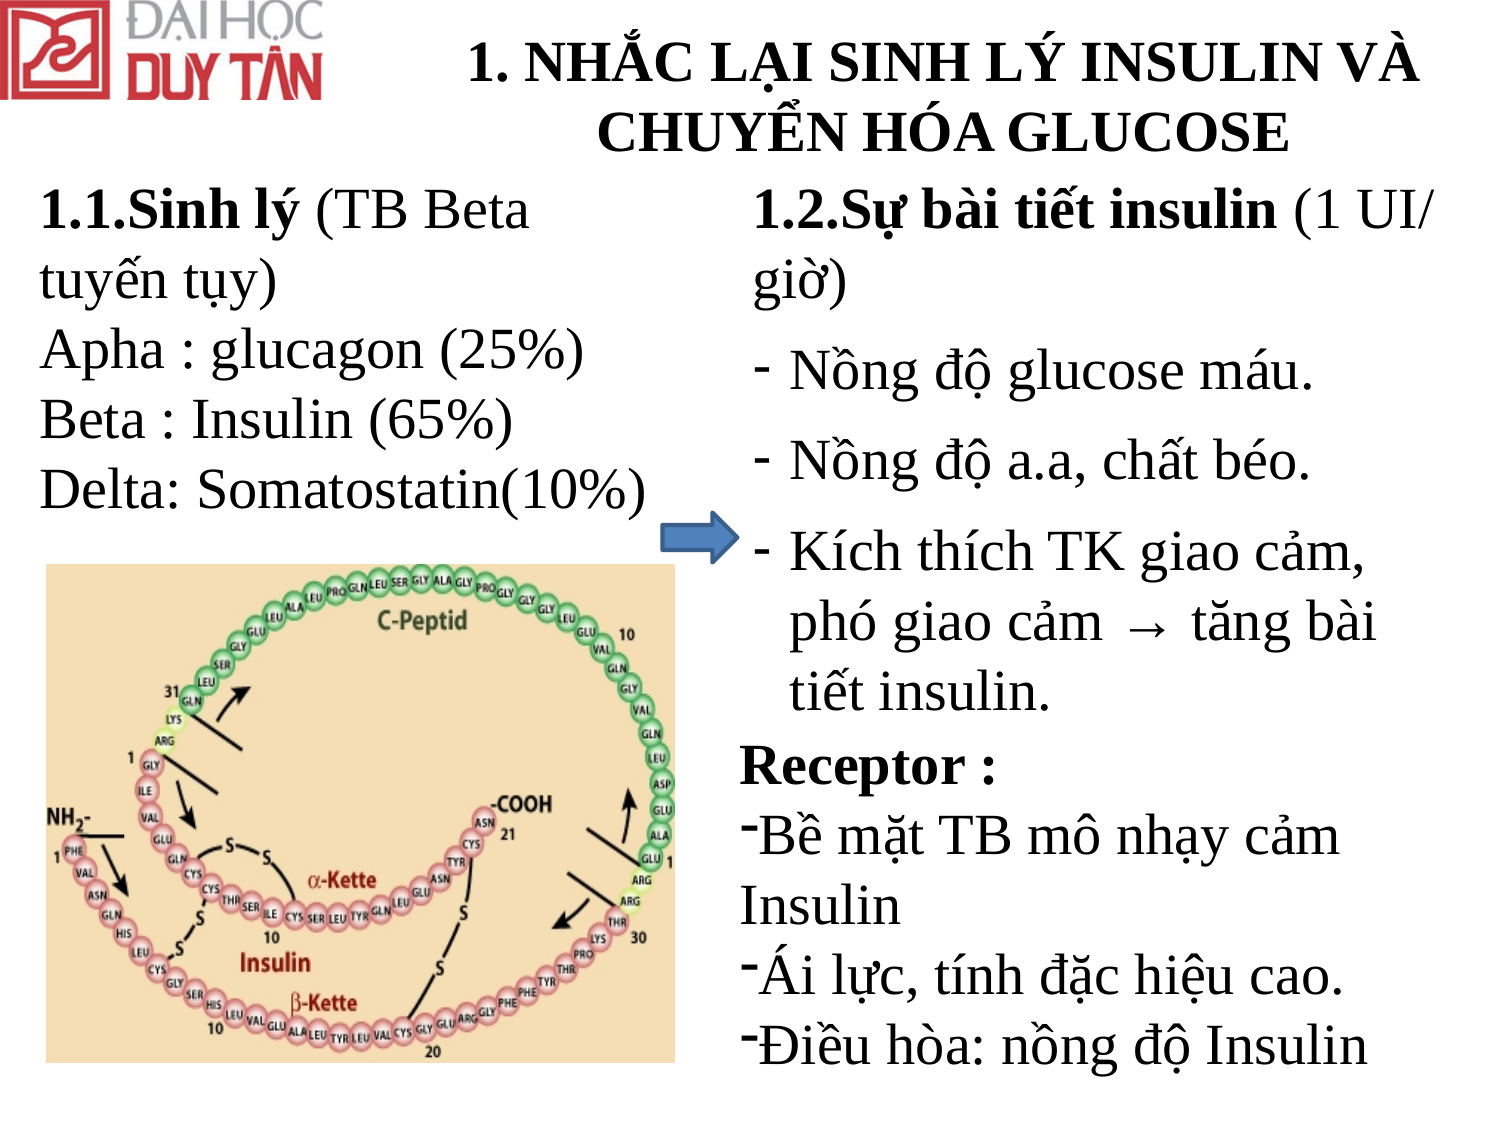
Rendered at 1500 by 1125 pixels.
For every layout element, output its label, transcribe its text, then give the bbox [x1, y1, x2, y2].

picture [0, 0, 323, 101]
picture [46, 564, 676, 1063]
text_box Receptor : Bề mặt TB mô nhạy cảm Insulin Ái lực, tính đặc hiệu cao. Điều hòa: nồng độ Insulin [724, 718, 1475, 1084]
text_box 1.2.Sự bài tiết insulin (1 UI/ giờ) Nồng độ glucose máu. Nồng độ a.a, chất béo. Kích thích TK giao cảm, phó giao cảm → tăng bài tiết insulin. [737, 162, 1450, 718]
text_box [660, 510, 740, 565]
text_box 1. NHẮC LẠI SINH LÝ INSULIN VÀ CHUYỂN HÓA GLUCOSE [387, 16, 1500, 171]
text_box 1.1.Sinh lý (TB Beta tuyến tụy) Apha : glucagon (25%) Beta : Insulin (65%) Delta: Somatostatin(10%) [24, 162, 688, 528]
